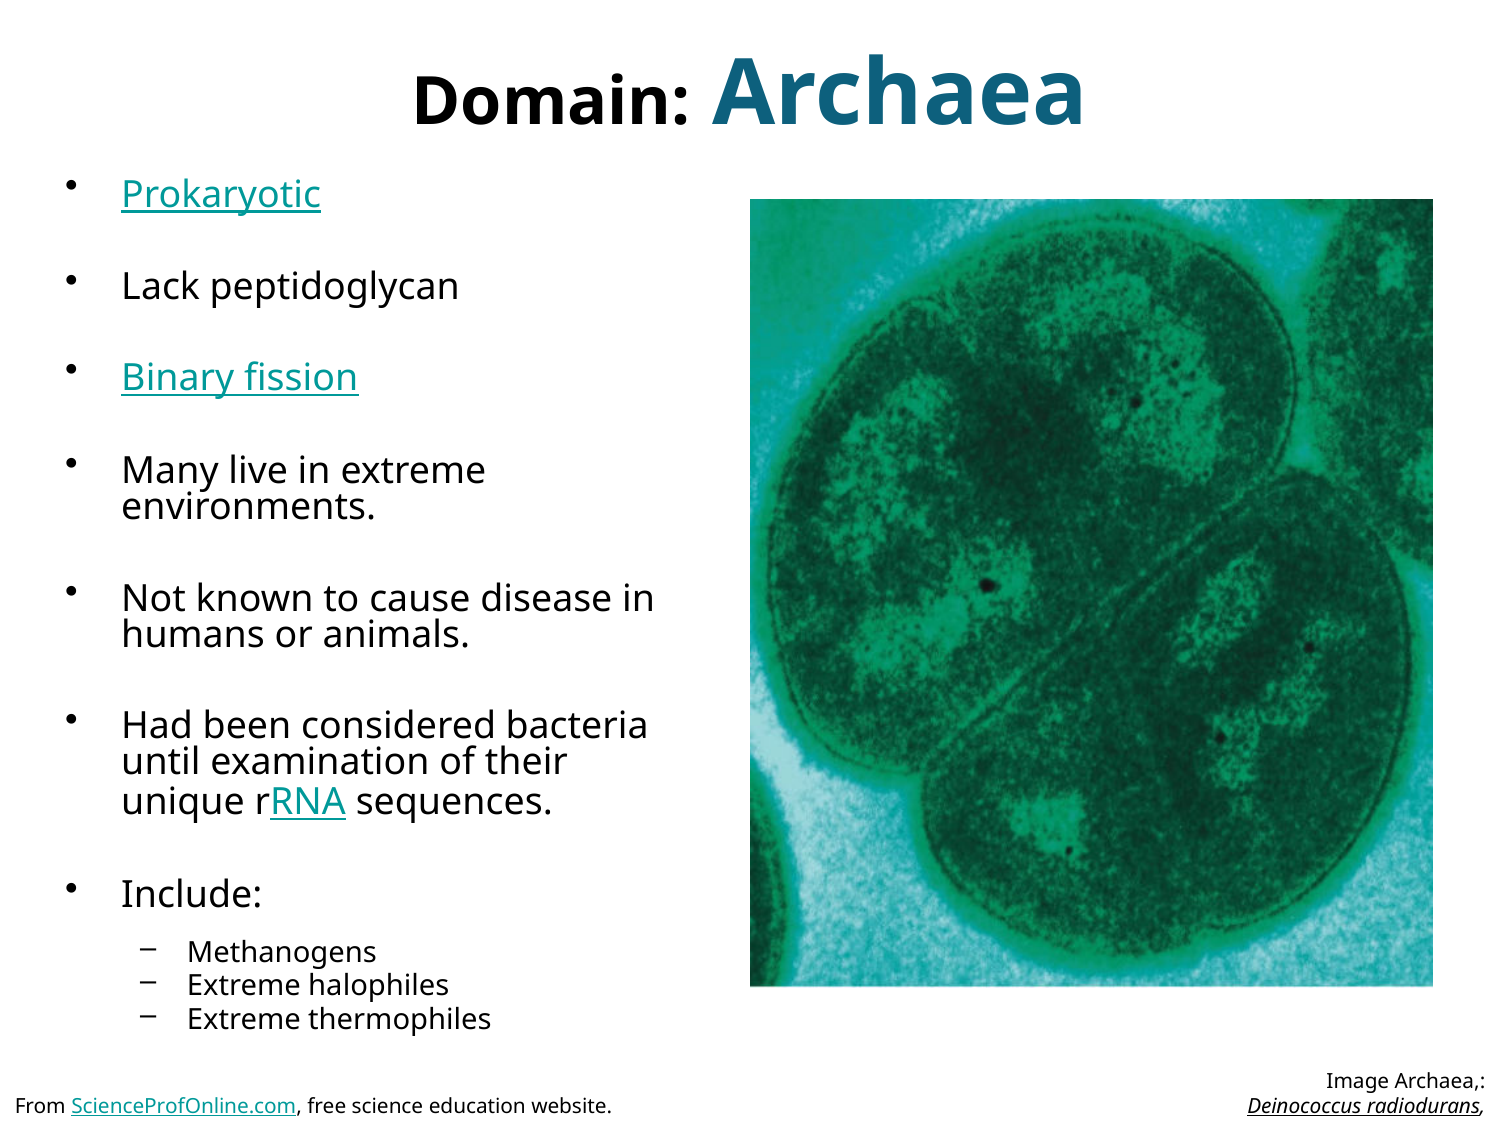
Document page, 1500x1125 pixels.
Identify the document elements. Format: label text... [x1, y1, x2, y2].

list Prokaryotic Lack peptidoglycan Binary fission Many live in extreme environments. Not known to cause disease in humans or animals. Had been considered bacteria until examination of their unique rRNA sequences. Include: Methanogens Extreme halophiles Extreme thermophiles [50, 166, 713, 1043]
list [749, 199, 1433, 988]
text_box From ScienceProfOnline.com, free science education website. [0, 1084, 875, 1125]
title Domain: Archaea [75, 0, 1425, 189]
text_box Image Archaea,:Deinococcus radiodurans, Michael Daly [1187, 1059, 1500, 1125]
